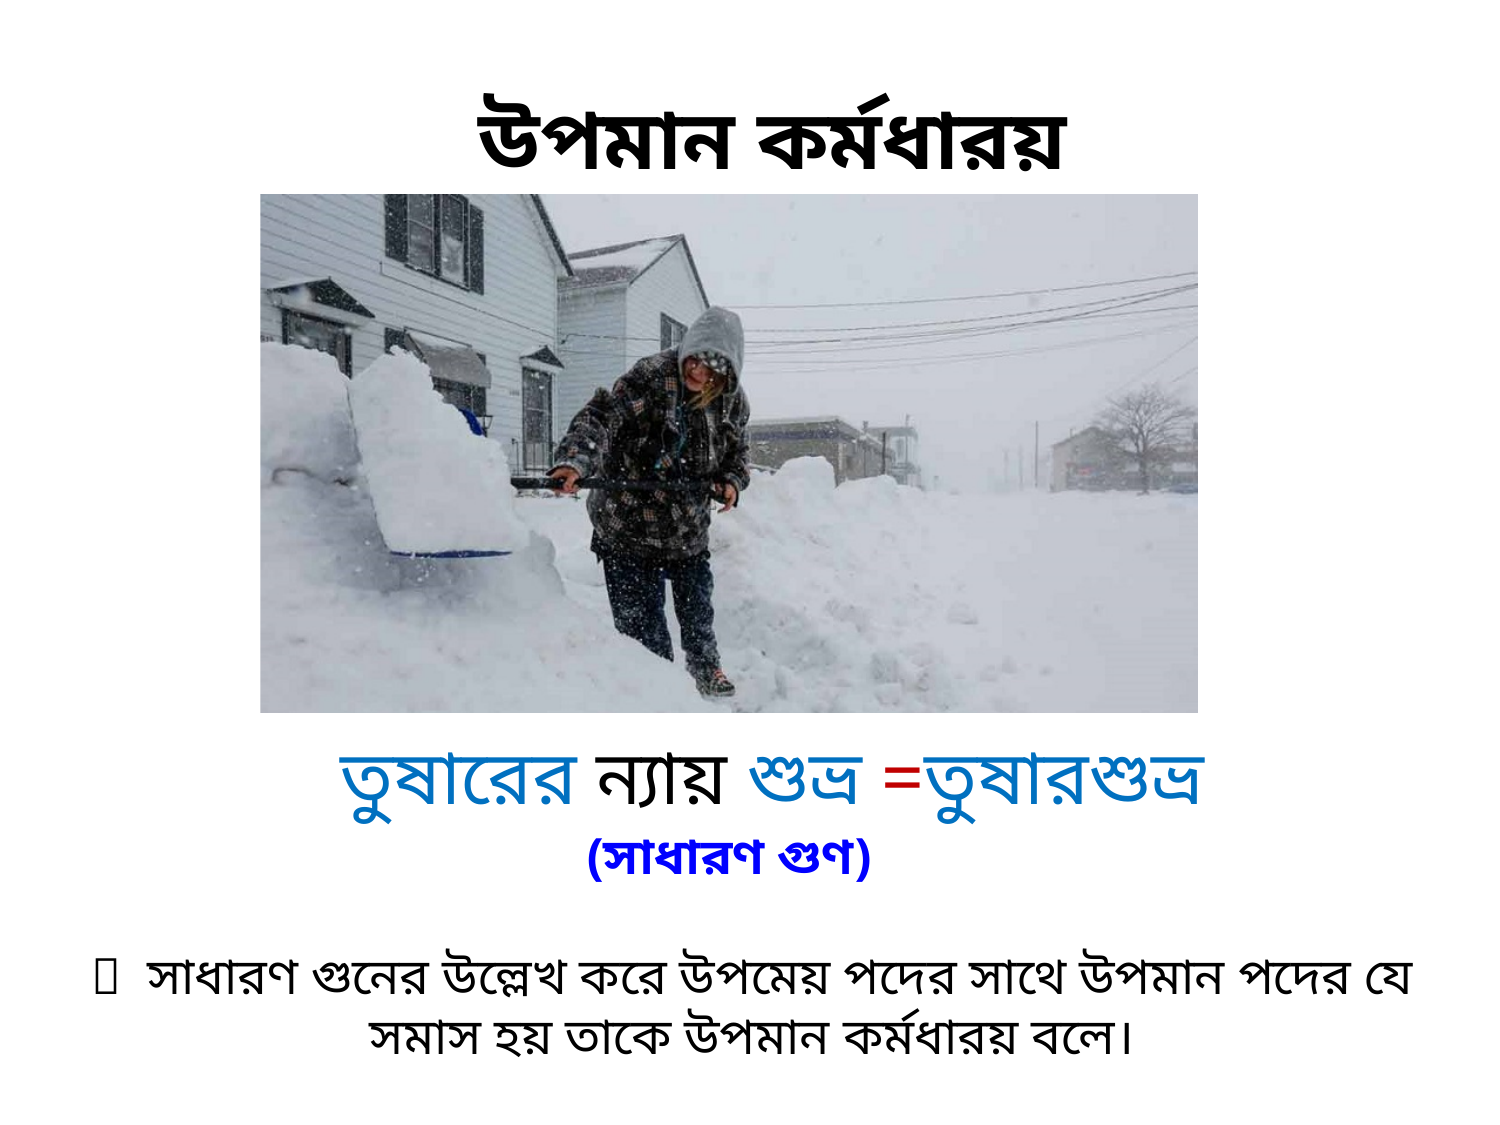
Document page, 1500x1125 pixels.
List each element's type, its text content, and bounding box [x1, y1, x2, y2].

text_box (সাধারণ গুণ) [502, 828, 957, 893]
text_box তুষারের ন্যায় শুভ্র =তুষারশুভ্র [254, 722, 1292, 828]
picture [260, 194, 1198, 713]
text_box  সাধারণ গুনের উল্লেখ করে উপমেয় পদের সাথে উপমান পদের যে সমাস হয় তাকে উপমান কর্মধারয় বলে। [37, 937, 1467, 1073]
text_box উপমান কর্মধারয় [347, 78, 1198, 194]
